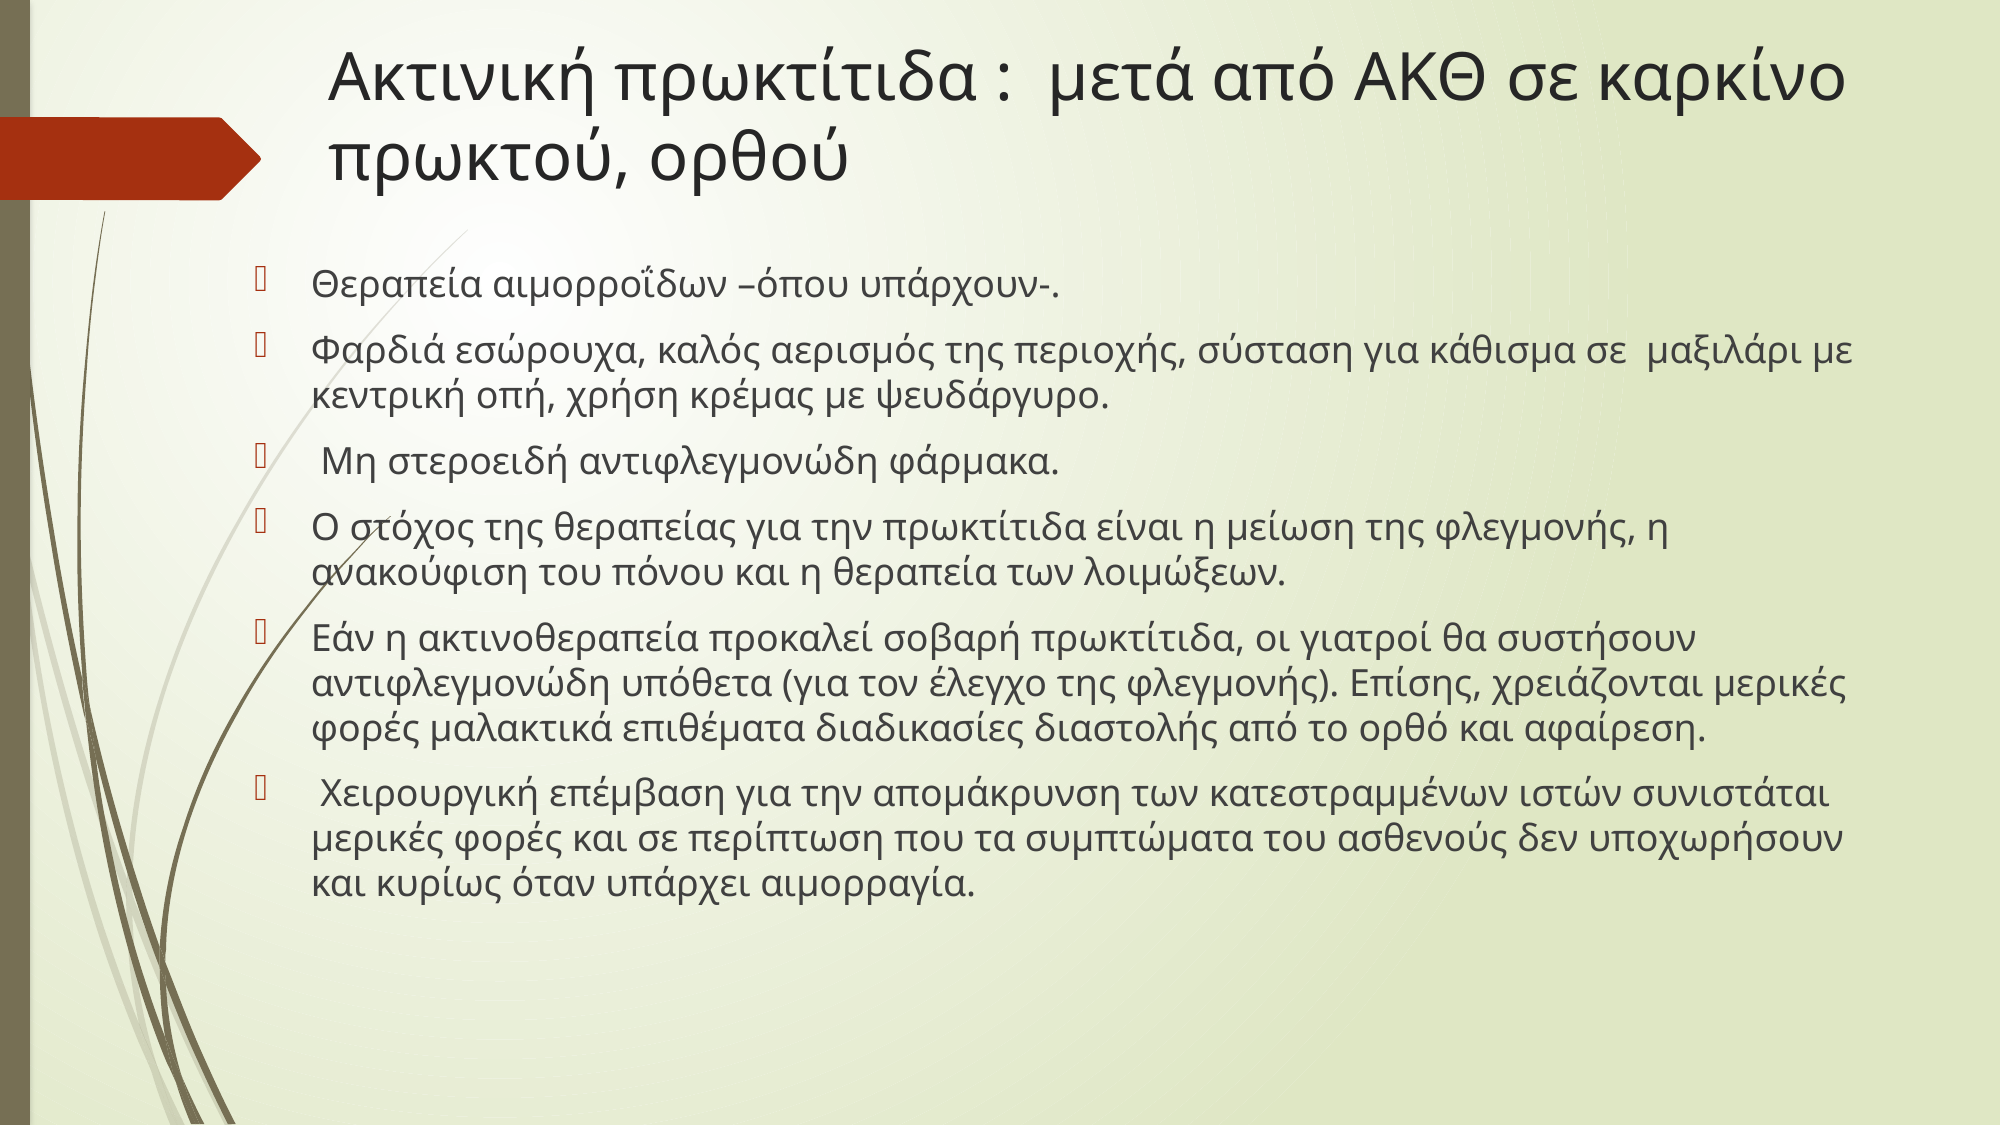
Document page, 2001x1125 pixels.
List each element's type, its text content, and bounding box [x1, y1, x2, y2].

title Ακτινική πρωκτίτιδα : μετά από ΑΚΘ σε καρκίνο πρωκτού, ορθού [313, 26, 1888, 203]
list Θεραπεία αιμορροΐδων –όπου υπάρχουν-. Φαρδιά εσώρουχα, καλός αερισμός της περιοχής, σύσταση για κάθισμα σε μαξιλάρι με κεντρική οπή, χρήση κρέμας με ψευδάργυρο. Μη στεροειδή αντιφλεγμονώδη φάρμακα. Ο στόχος της θεραπείας για την πρωκτίτιδα είναι η μείωση της φλεγμονής, η ανακούφιση του πόνου και η θεραπεία των λοιμώξεων. Εάν η ακτινοθεραπεία προκαλεί σοβαρή πρωκτίτιδα, οι γιατροί θα συστήσουν αντιφλεγμονώδη υπόθετα (για τον έλεγχο της φλεγμονής). Επίσης, χρειάζονται μερικές φορές μαλακτικά επιθέματα διαδικασίες διαστολής από το ορθό και αφαίρεση. Χειρουργική επέμβαση για την απομάκρυνση των κατεστραμμένων ιστών συνιστάται μερικές φορές και σε περίπτωση που τα συμπτώματα του ασθενούς δεν υποχωρήσουν και κυρίως όταν υπάρχει αιμορραγία. [239, 252, 1888, 970]
